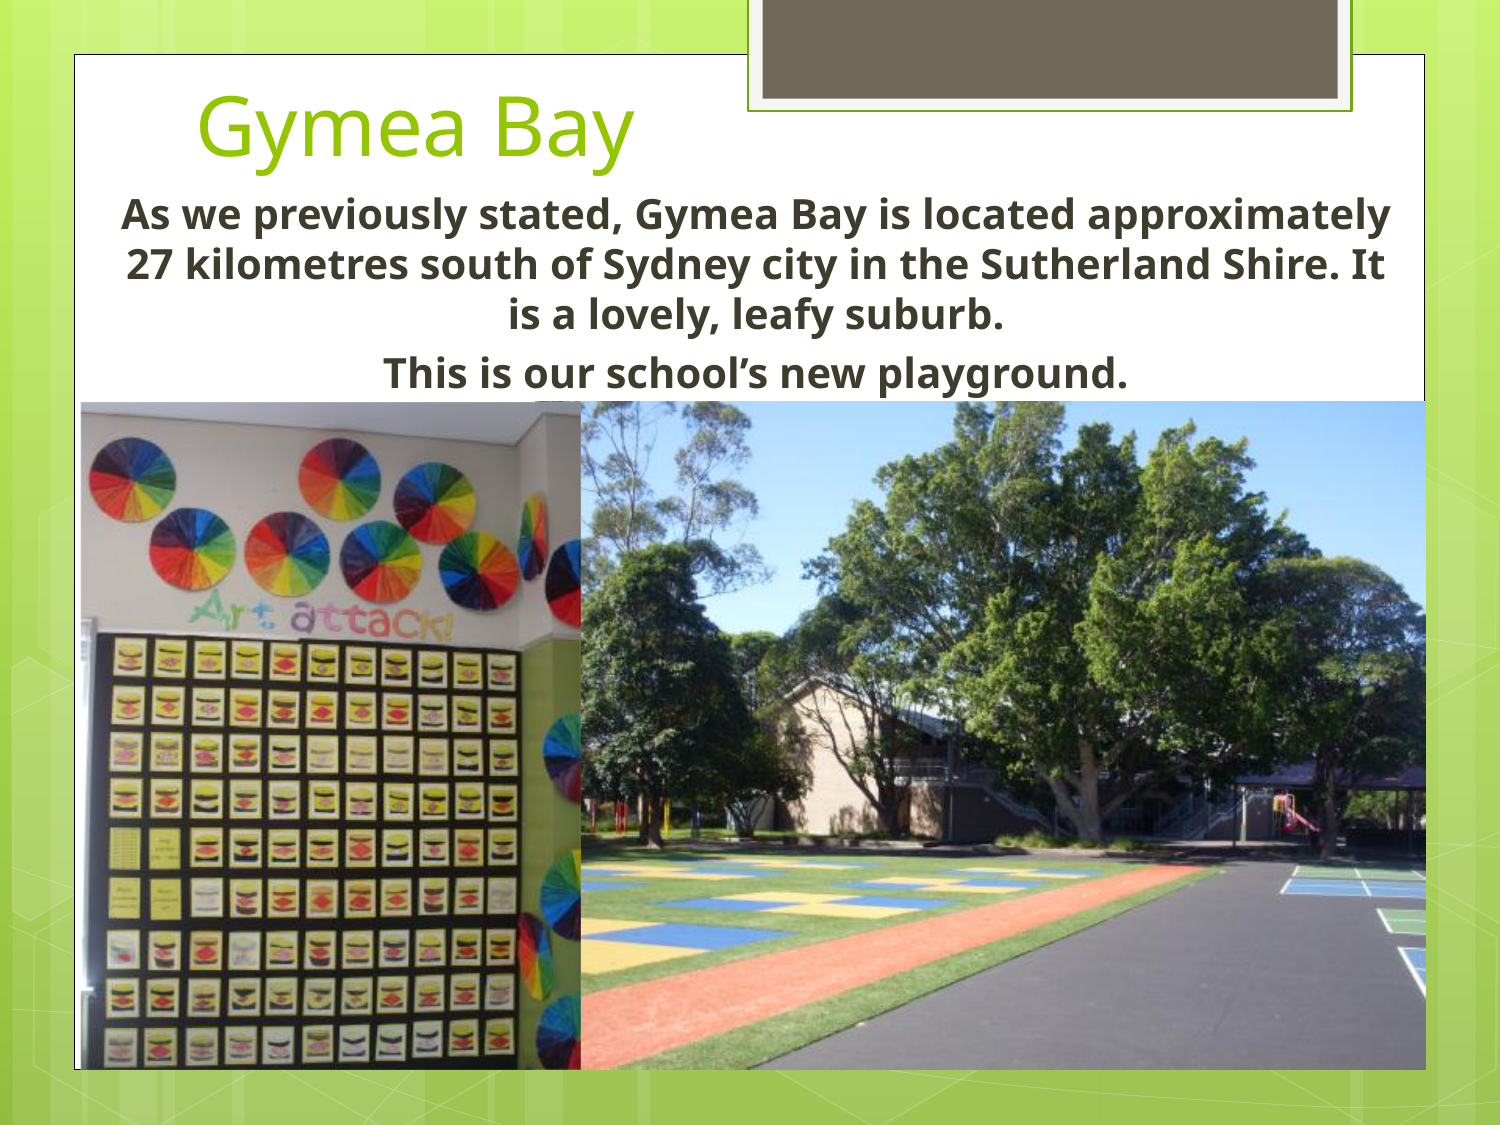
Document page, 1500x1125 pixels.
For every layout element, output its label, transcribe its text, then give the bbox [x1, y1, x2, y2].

picture [0, 401, 1426, 1070]
list As we previously stated, Gymea Bay is located approximately 27 kilometres south of Sydney city in the Sutherland Shire. It is a lovely, leafy suburb. This is our school’s new playground. [84, 180, 1417, 402]
title Gymea Bay [0, 0, 992, 181]
